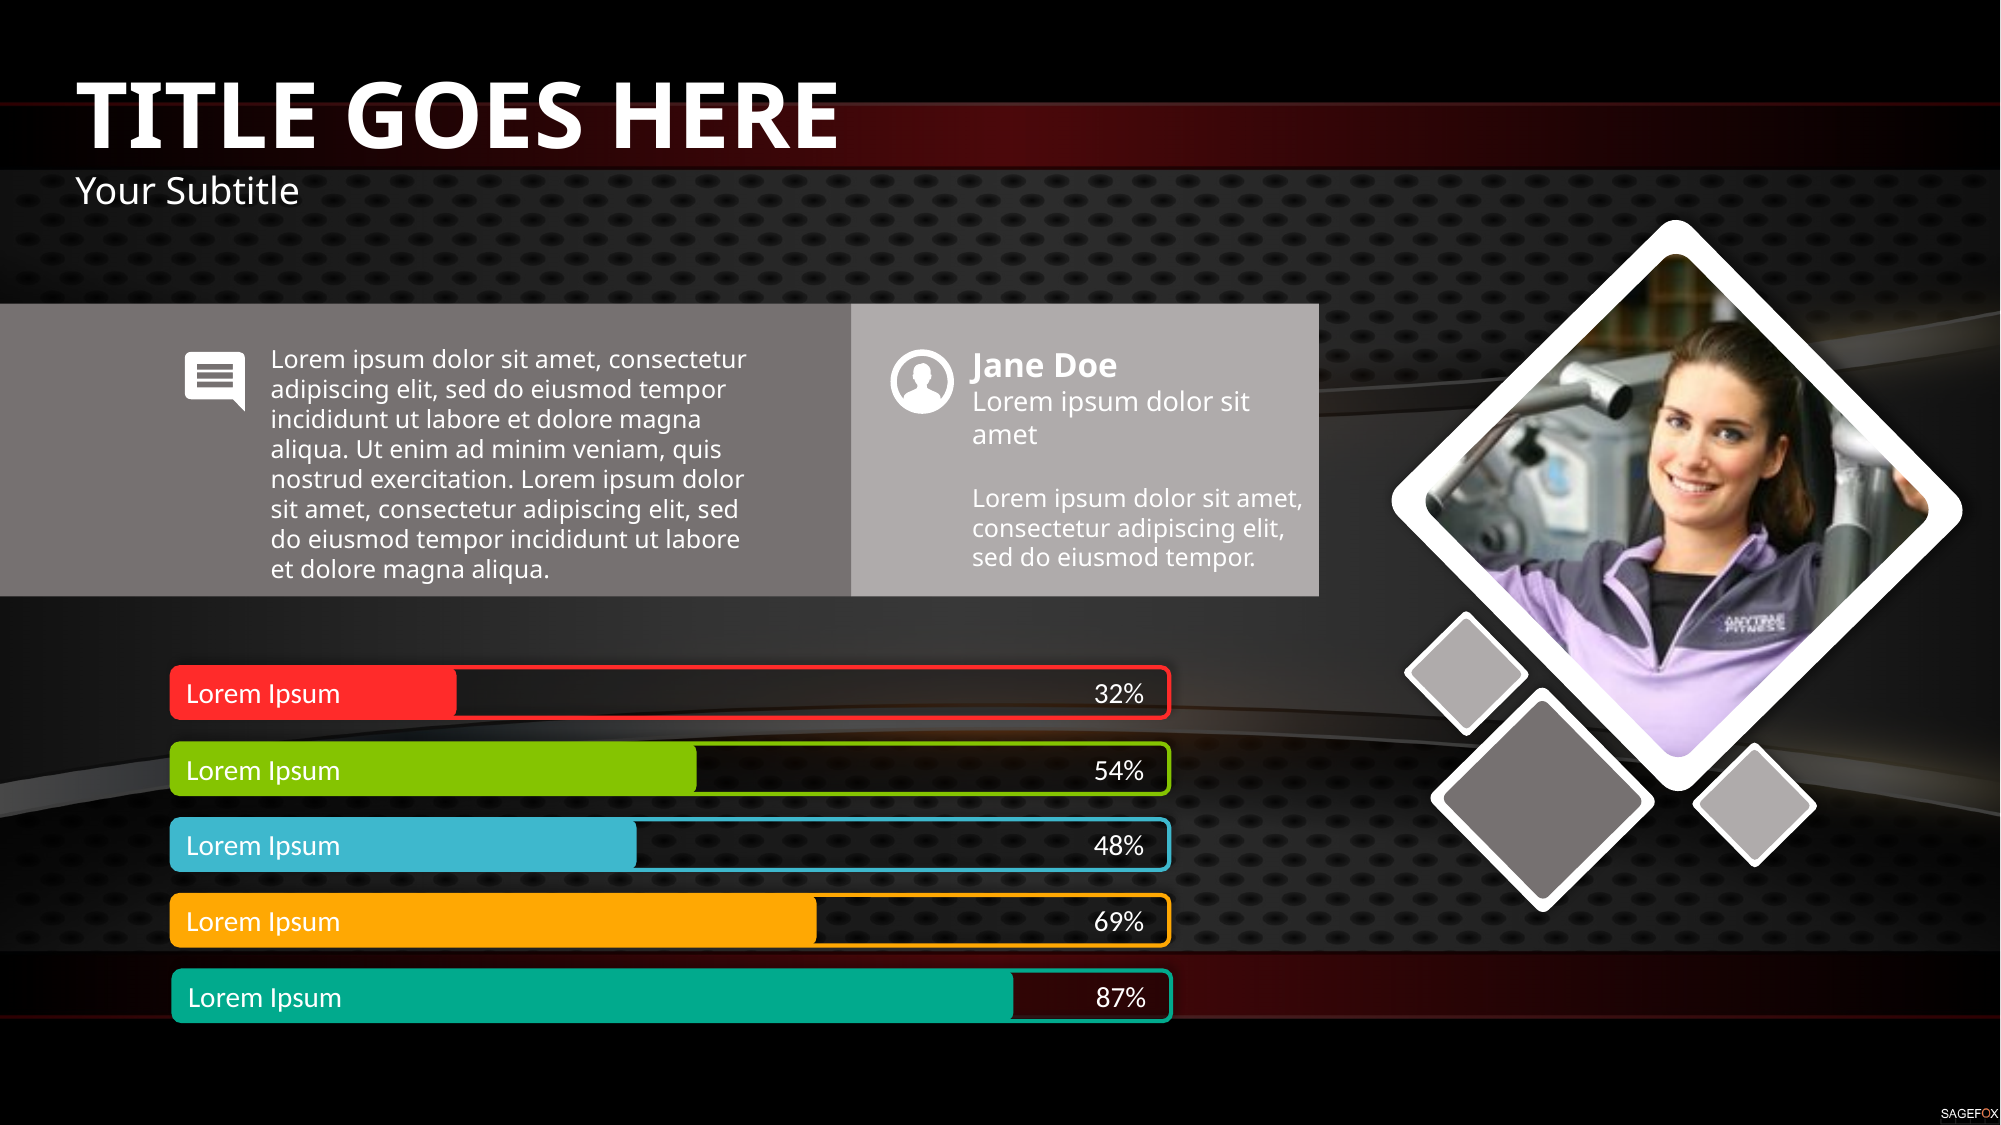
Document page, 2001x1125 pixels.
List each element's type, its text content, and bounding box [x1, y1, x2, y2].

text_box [171, 667, 457, 718]
picture [0, 0, 2001, 1125]
text_box 32% [1079, 667, 1165, 717]
text_box 87% [1081, 970, 1166, 1021]
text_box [171, 819, 637, 870]
text_box [177, 742, 1171, 796]
text_box 69% [1079, 894, 1165, 945]
text_box [176, 666, 1171, 719]
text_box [171, 894, 817, 946]
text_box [1461, 717, 1624, 883]
text_box [0, 303, 852, 597]
text_box [184, 351, 245, 412]
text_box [173, 970, 1014, 1022]
text_box [852, 303, 1320, 597]
text_box [176, 818, 1171, 871]
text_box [171, 743, 697, 795]
text_box [179, 969, 1173, 1023]
text_box Jane Doe Lorem ipsum dolor sit amet Lorem ipsum dolor sit amet, consectetur adipiscing elit, sed do eiusmod tempor. [962, 339, 1323, 577]
text_box [177, 893, 1171, 947]
text_box Lorem ipsum dolor sit amet, consectetur adipiscing elit, sed do eiusmod tempor incididunt ut labore et dolore magna aliqua. Ut enim ad minim veniam, quis nostrud exercitation. Lorem ipsum dolor sit amet, consectetur adipiscing elit, sed do eiusmod tempor incididunt ut labore et dolore magna aliqua. [260, 338, 771, 589]
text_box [1709, 759, 1800, 851]
text_box TITLE GOES HERE Your Subtitle [60, 49, 1036, 220]
text_box 48% [1079, 819, 1165, 869]
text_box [1421, 627, 1512, 720]
text_box 54% [1079, 743, 1165, 794]
text_box [890, 349, 954, 414]
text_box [1470, 295, 1884, 716]
